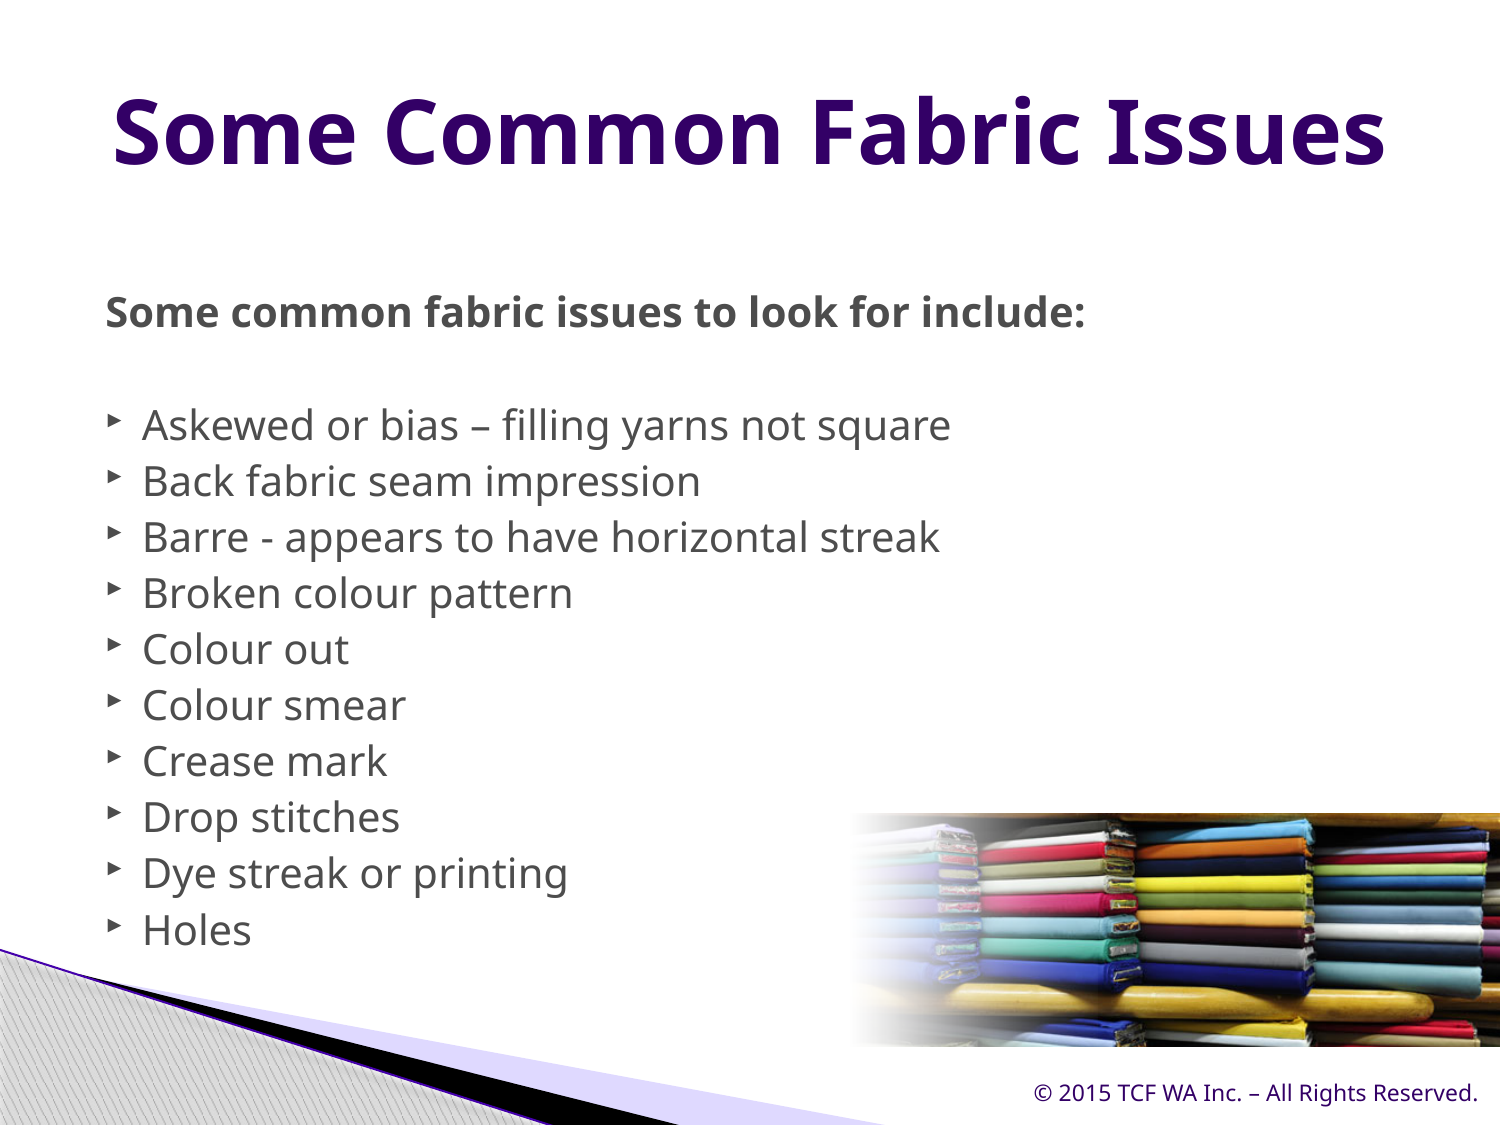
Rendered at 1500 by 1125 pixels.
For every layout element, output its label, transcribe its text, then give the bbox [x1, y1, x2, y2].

list Some common fabric issues to look for include: Askewed or bias – filling yarns not square Back fabric seam impression Barre - appears to have horizontal streak Broken colour pattern Colour out Colour smear Crease mark Drop stitches Dye streak or printing Holes [75, 278, 1425, 965]
title Some Common Fabric Issues [75, 25, 1425, 231]
picture [785, 813, 1500, 1047]
